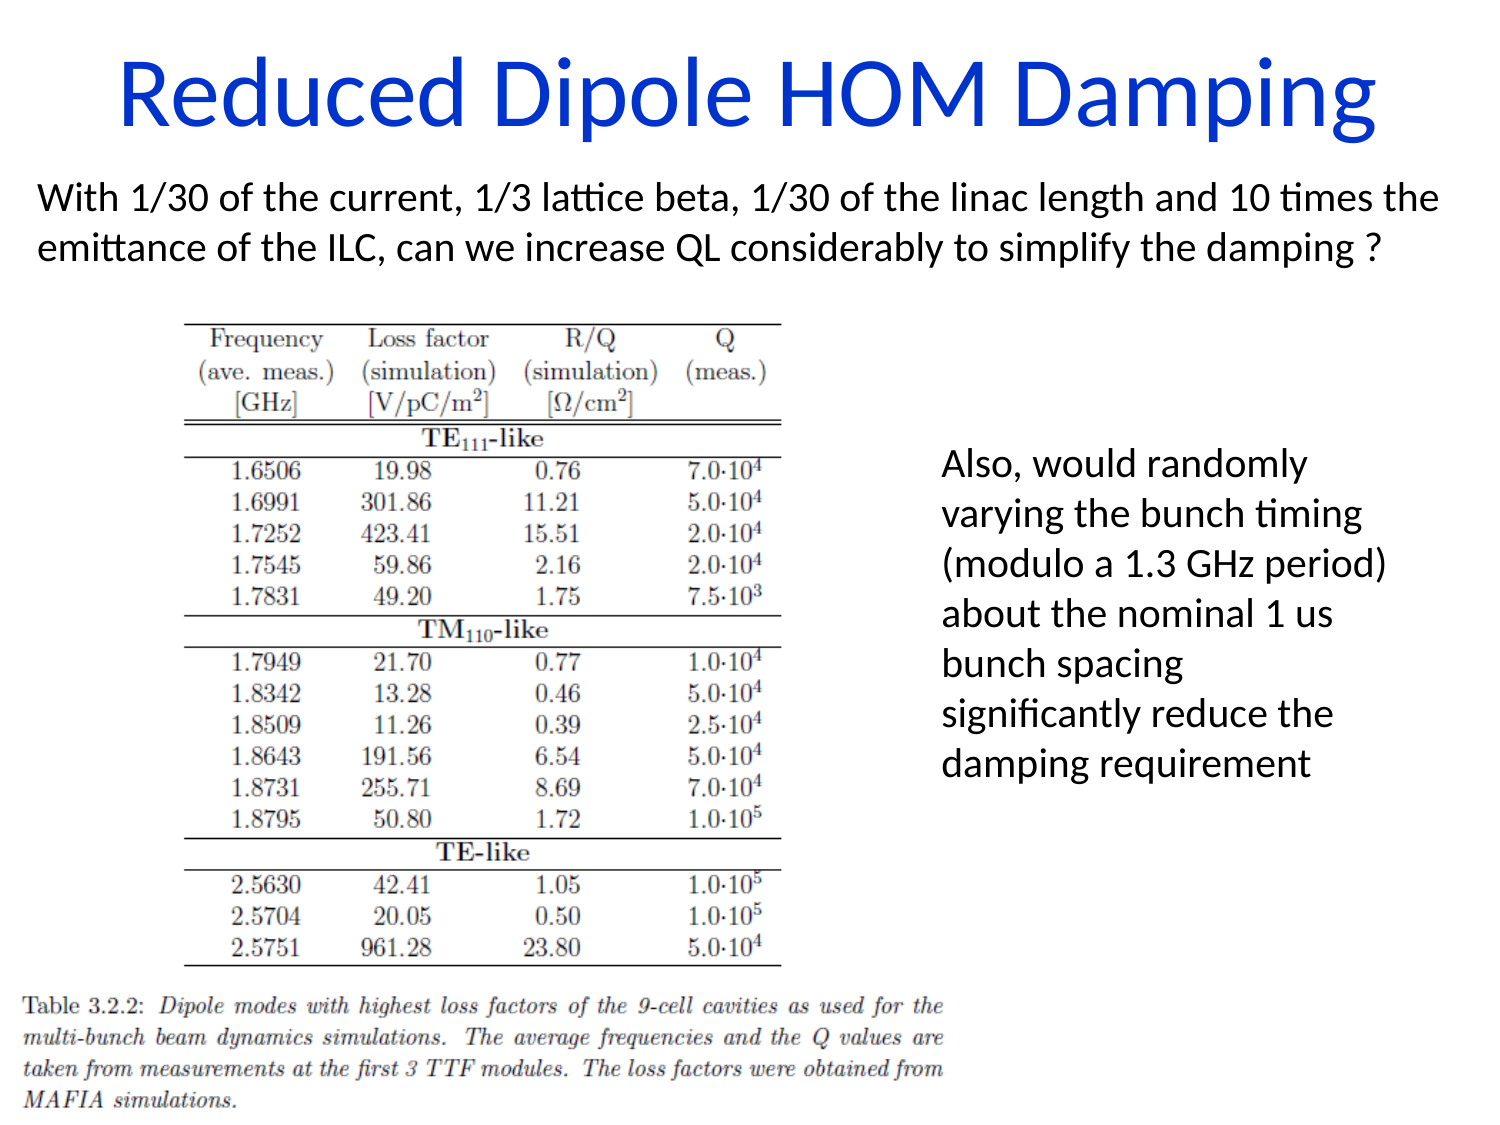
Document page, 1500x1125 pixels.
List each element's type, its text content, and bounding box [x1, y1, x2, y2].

text_box Also, would randomly varying the bunch timing (modulo a 1.3 GHz period) about the nominal 1 us bunch spacing significantly reduce the damping requirement [967, 428, 1405, 794]
text_box With 1/30 of the current, 1/3 lattice beta, 1/30 of the linac length and 10 times the emittance of the ILC, can we increase QL considerably to simplify the damping ? [22, 162, 1459, 277]
picture [0, 303, 963, 1125]
title Reduced Dipole HOM Damping [72, 11, 1423, 162]
